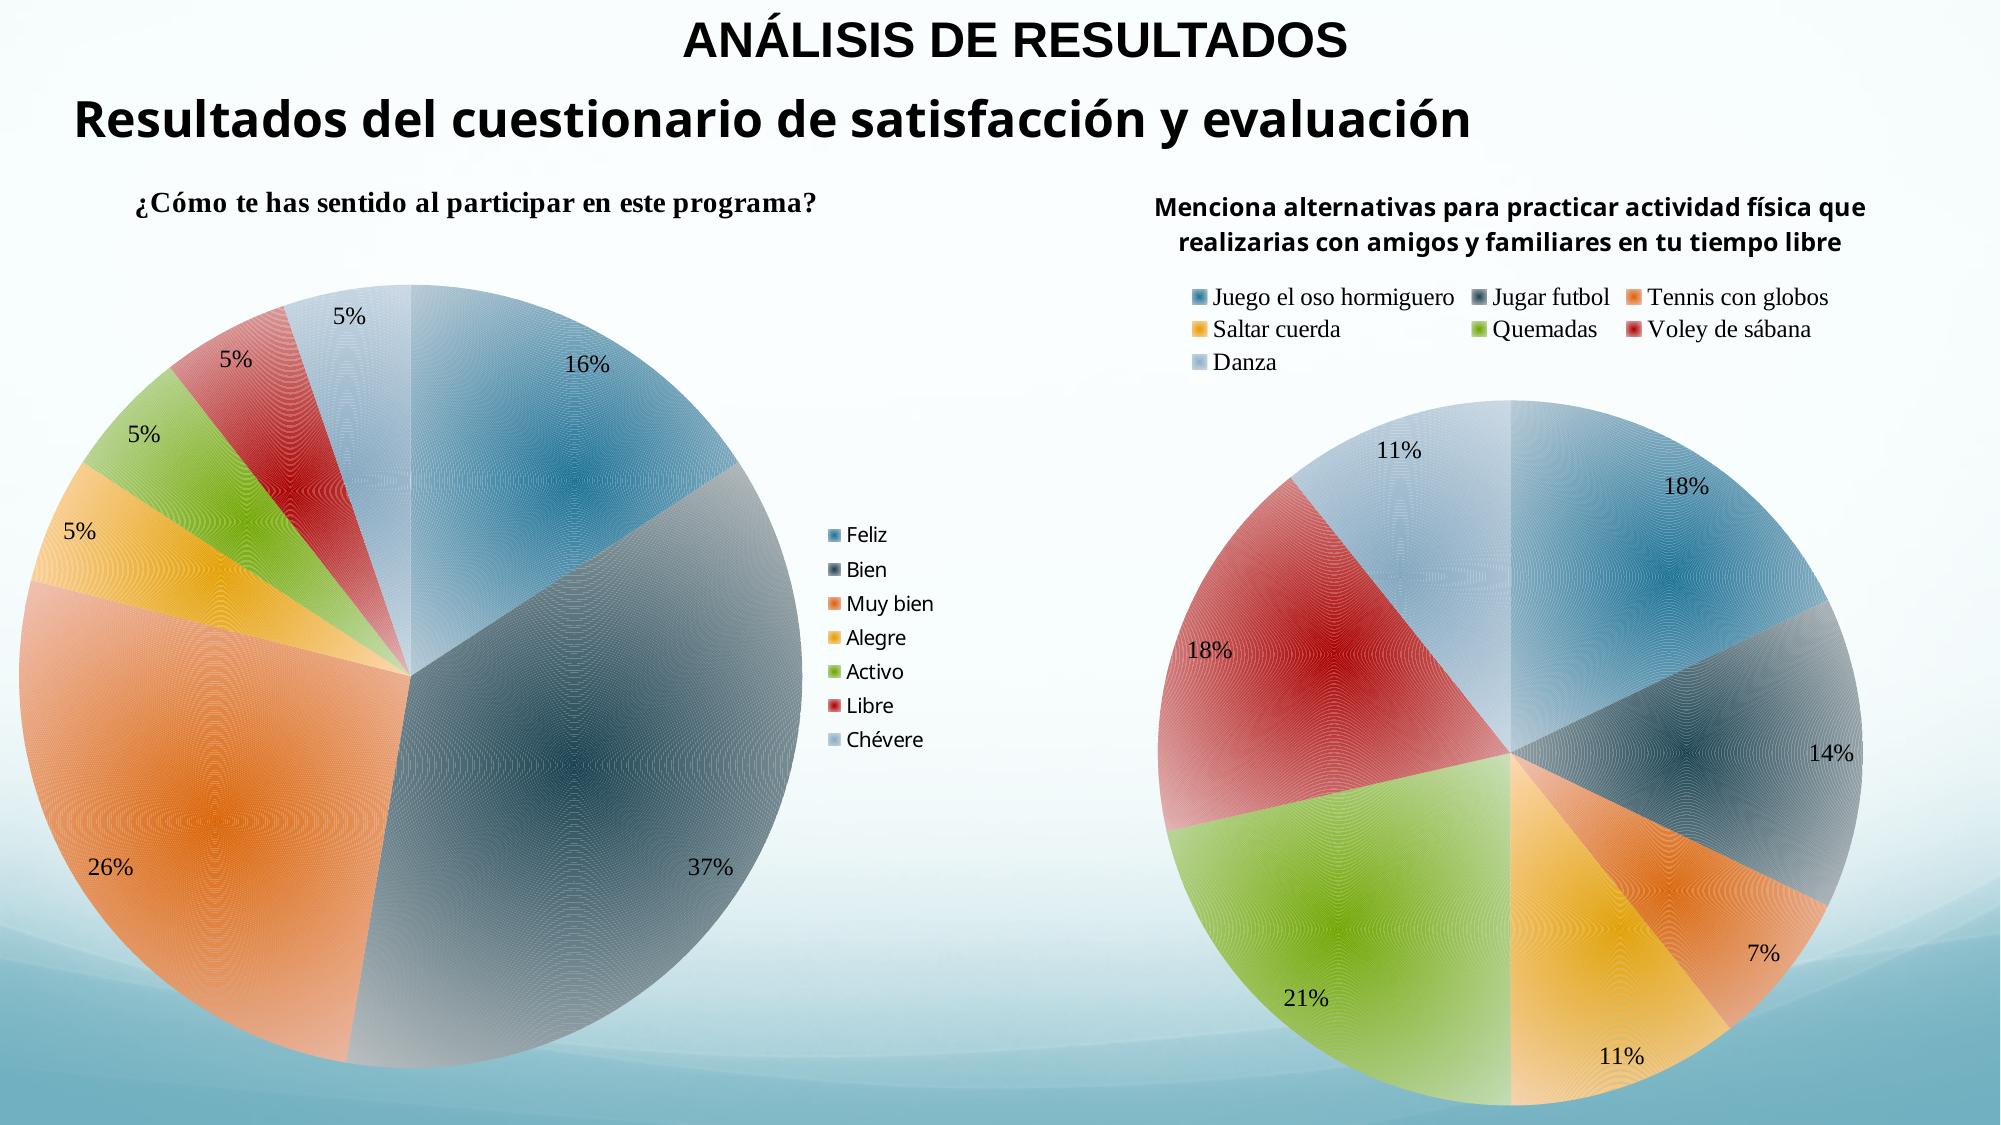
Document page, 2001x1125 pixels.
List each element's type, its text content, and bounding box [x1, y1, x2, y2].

text_box Resultados del cuestionario de satisfacción y evaluación [59, 80, 1972, 155]
chart [0, 149, 954, 1125]
text_box ANÁLISIS DE RESULTADOS [275, 0, 1756, 80]
chart [1020, 154, 2000, 1125]
